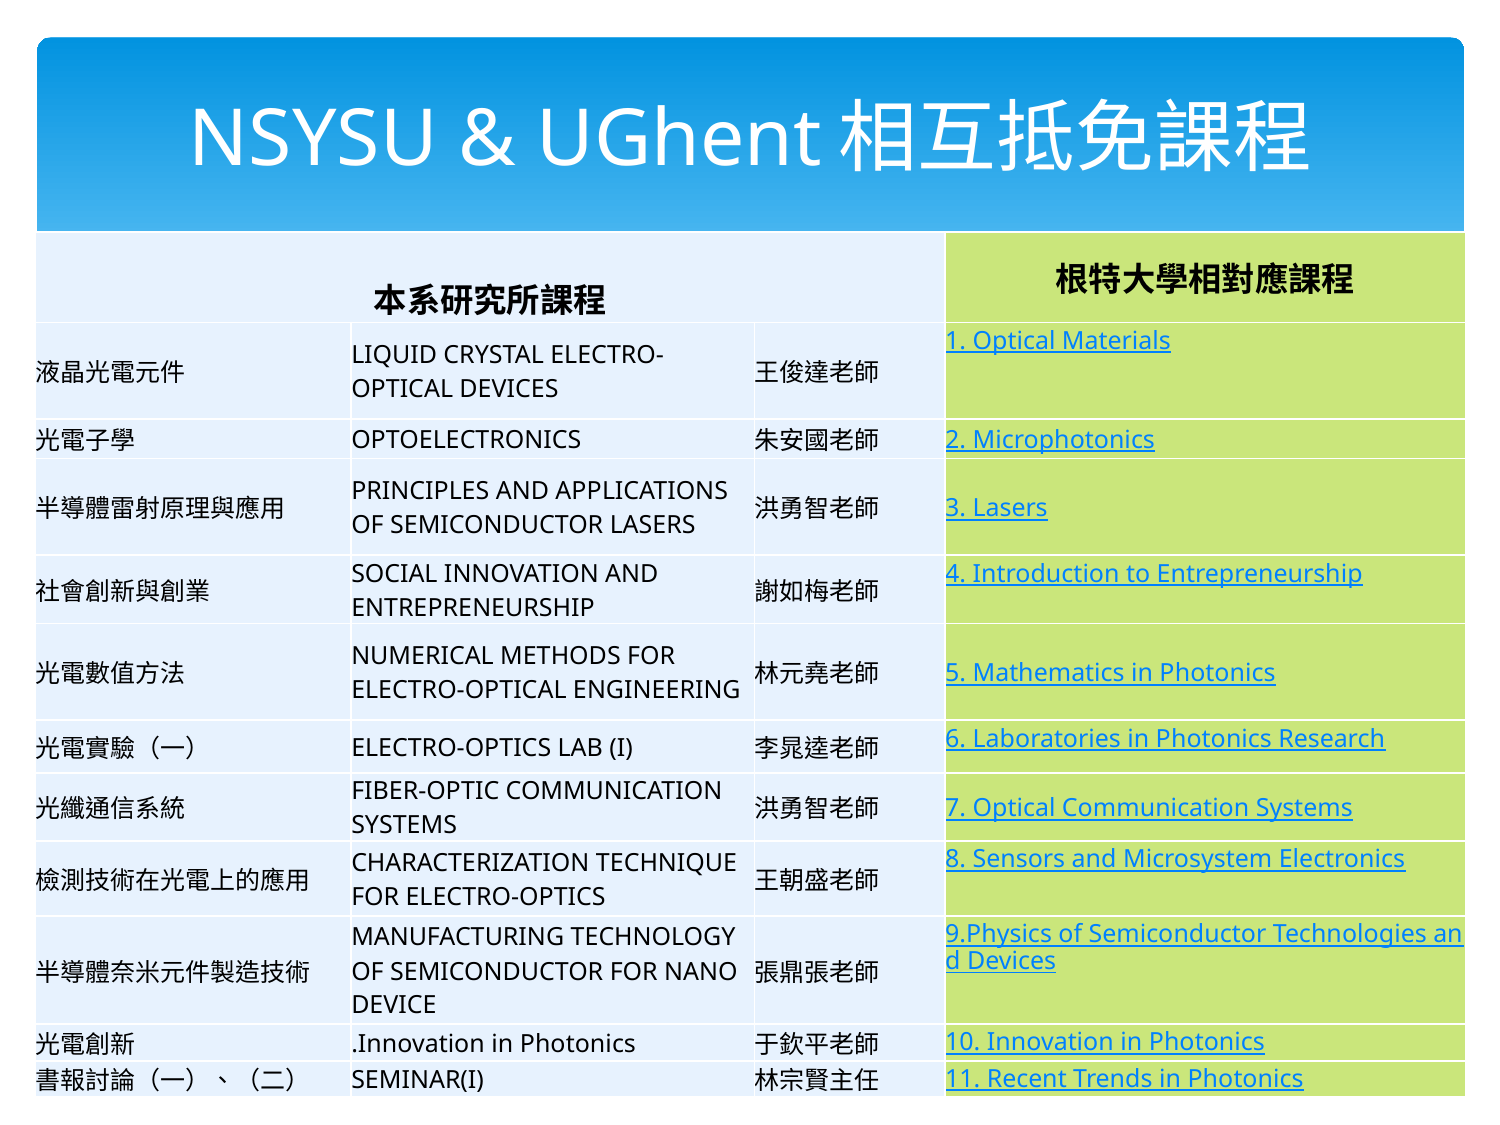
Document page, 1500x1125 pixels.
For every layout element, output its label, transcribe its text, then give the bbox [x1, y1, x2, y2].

table_header 根特大學相對應課程 [946, 233, 1465, 322]
table_cell 5. Mathematics in Photonics [946, 624, 1465, 719]
table_cell FIBER-OPTIC COMMUNICATION SYSTEMS [352, 774, 754, 840]
table_cell 10. Innovation in Photonics [946, 1025, 1465, 1060]
table_cell 王朝盛老師 [755, 842, 944, 915]
table_cell 2. Microphotonics [946, 420, 1465, 458]
table_cell 洪勇智老師 [755, 459, 944, 554]
table_cell 王俊達老師 [755, 323, 944, 418]
table_cell ELECTRO-OPTICS LAB (I) [352, 721, 754, 772]
table_cell 林宗賢主任 [755, 1062, 944, 1096]
table_cell 光電數值方法 [36, 624, 350, 719]
table_cell 半導體奈米元件製造技術 [36, 917, 350, 1023]
table_cell 張鼎張老師 [755, 917, 944, 1023]
table_cell 1. Optical Materials [946, 323, 1465, 418]
table_cell 7. Optical Communication Systems [946, 774, 1465, 840]
table_cell 書報討論（一）、（二） [36, 1062, 350, 1096]
table_cell 光電子學 [36, 420, 350, 458]
table_cell 檢測技術在光電上的應用 [36, 842, 350, 915]
table_cell 9.Physics of Semiconductor Technologies and Devices [946, 917, 1465, 1023]
table_cell .Innovation in Photonics [352, 1025, 754, 1060]
table_cell MANUFACTURING TECHNOLOGY OF SEMICONDUCTOR FOR NANO DEVICE [352, 917, 754, 1023]
table_cell 光電創新 [36, 1025, 350, 1060]
table_cell SEMINAR(I) [352, 1062, 754, 1096]
table_cell 4. Introduction to Entrepreneurship [946, 556, 1465, 623]
table_cell 8. Sensors and Microsystem Electronics [946, 842, 1465, 915]
table_cell 林元堯老師 [755, 624, 944, 719]
table_cell 光纖通信系統 [36, 774, 350, 840]
table_cell 光電實驗（一） [36, 721, 350, 772]
table_cell OPTOELECTRONICS [352, 420, 754, 458]
table_cell 11. Recent Trends in Photonics [946, 1062, 1465, 1096]
table_cell 朱安國老師 [755, 420, 944, 458]
table_cell NUMERICAL METHODS FOR ELECTRO-OPTICAL ENGINEERING [352, 624, 754, 719]
title NSYSU & UGhent相互抵免課程 [75, 78, 1426, 231]
table_cell 謝如梅老師 [755, 556, 944, 623]
table_cell 6. Laboratories in Photonics Research [946, 721, 1465, 772]
table_cell 洪勇智老師 [755, 774, 944, 840]
table_header 本系研究所課程 [36, 233, 944, 322]
table_cell LIQUID CRYSTAL ELECTRO-OPTICAL DEVICES [352, 323, 754, 418]
table_cell PRINCIPLES AND APPLICATIONS OF SEMICONDUCTOR LASERS [352, 459, 754, 554]
table_cell 半導體雷射原理與應用 [36, 459, 350, 554]
table_cell 液晶光電元件 [36, 323, 350, 418]
table_cell 于欽平老師 [755, 1025, 944, 1060]
table_cell 李晁逵老師 [755, 721, 944, 772]
table_cell CHARACTERIZATION TECHNIQUE FOR ELECTRO-OPTICS [352, 842, 754, 915]
table_cell 社會創新與創業 [36, 556, 350, 623]
table_cell SOCIAL INNOVATION AND ENTREPRENEURSHIP [352, 556, 754, 623]
table_cell 3. Lasers [946, 459, 1465, 554]
